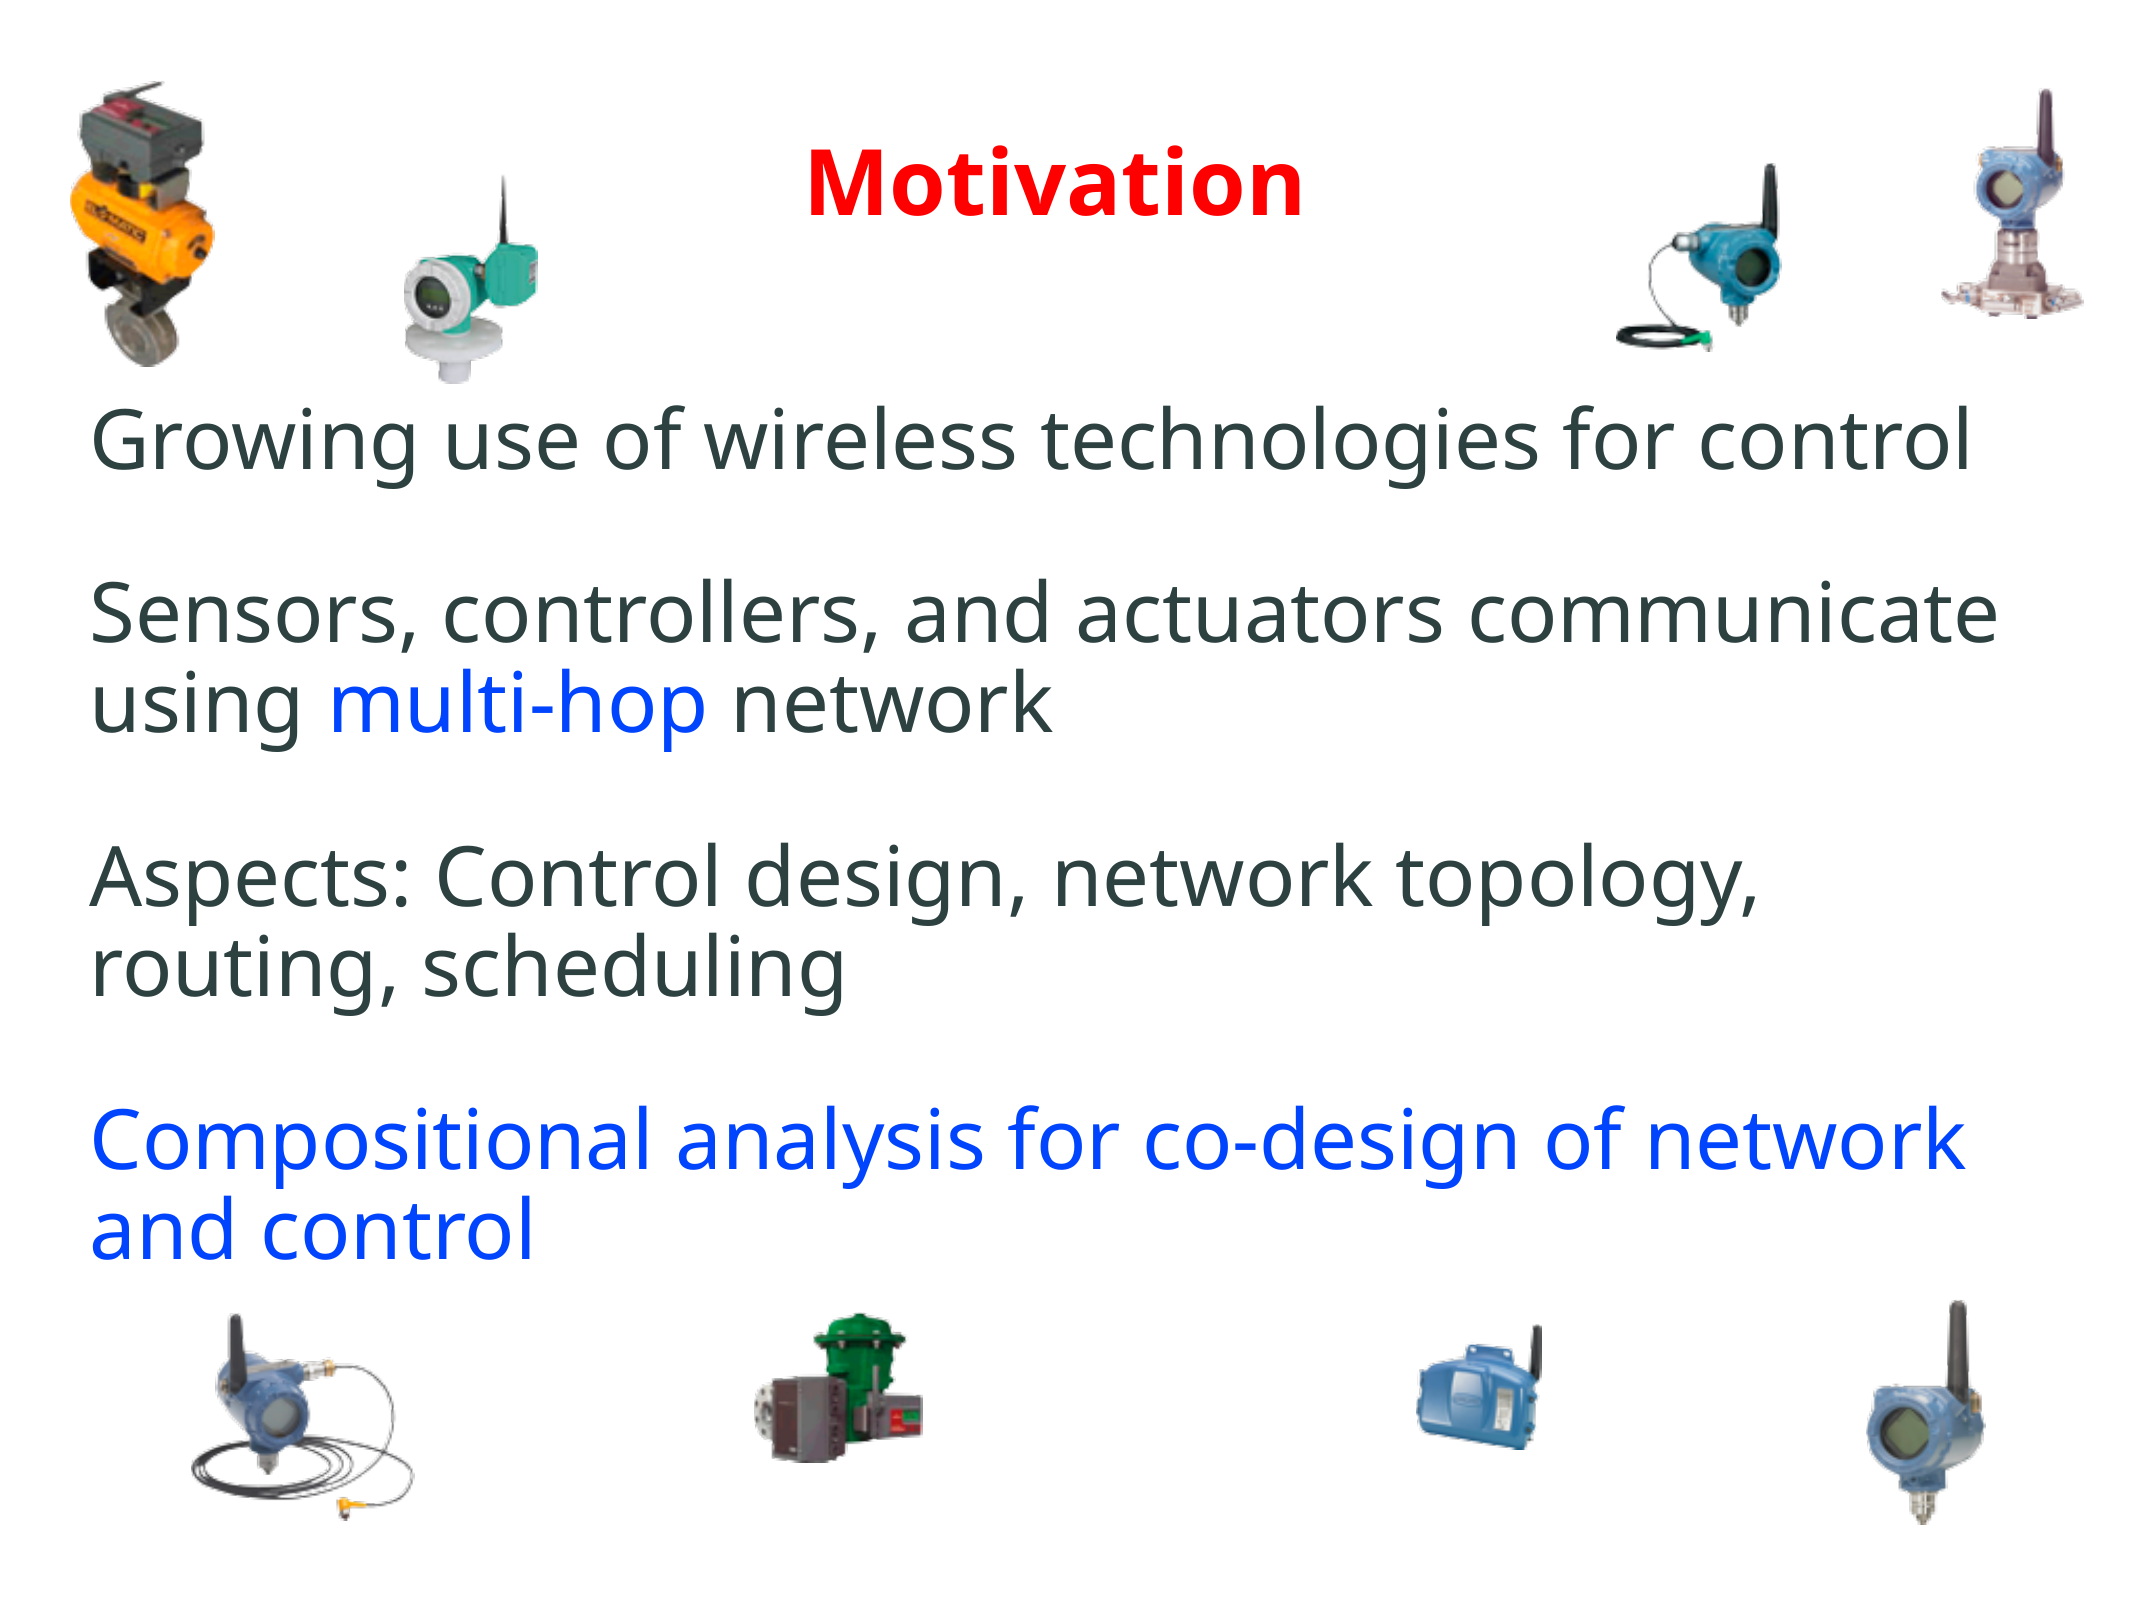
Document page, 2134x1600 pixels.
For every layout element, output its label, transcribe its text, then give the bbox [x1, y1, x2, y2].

picture [1616, 162, 1782, 353]
picture [1941, 87, 2084, 319]
text_box Growing use of wireless technologies for control Sensors, controllers, and actuators communicate using multi-hop network Aspects: Control design, network topology, routing, scheduling Compositional analysis for co-design of network and control [89, 515, 2042, 1160]
title Motivation [207, 0, 1926, 380]
picture [191, 1312, 415, 1521]
picture [403, 174, 538, 384]
picture [1416, 1324, 1542, 1451]
picture [753, 1312, 924, 1463]
picture [70, 80, 215, 367]
picture [1866, 1299, 1986, 1526]
